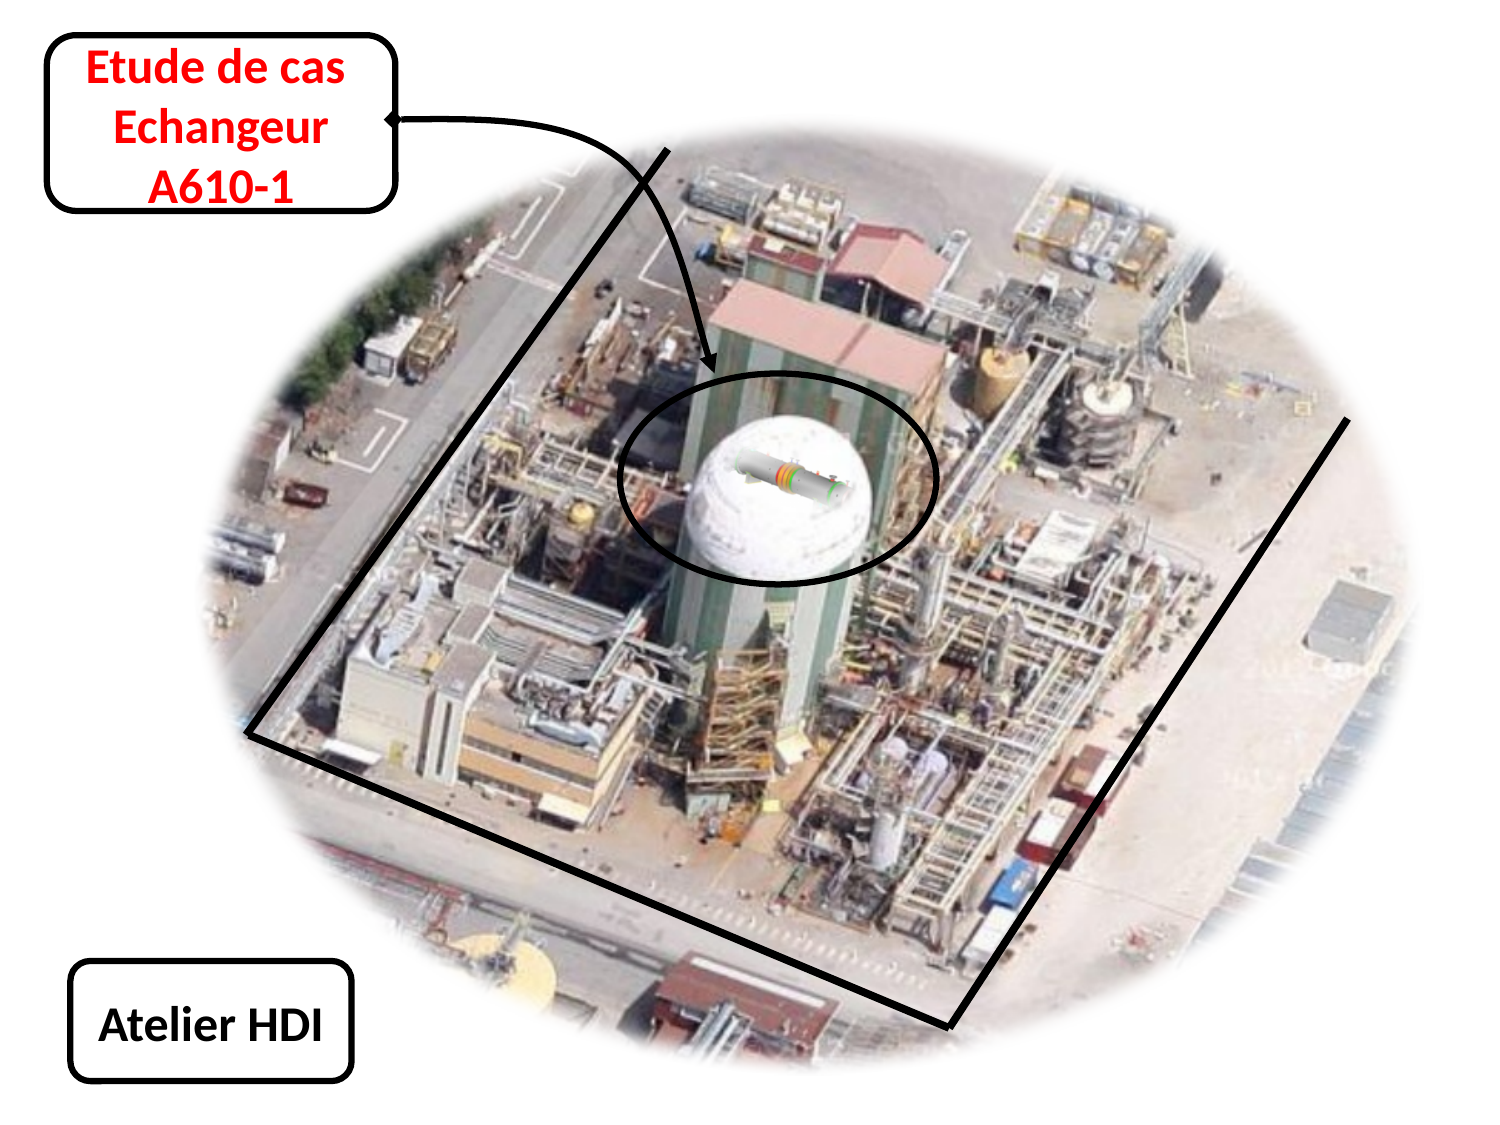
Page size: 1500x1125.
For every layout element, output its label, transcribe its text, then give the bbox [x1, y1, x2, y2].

text_box Atelier HDI [68, 958, 196, 1084]
picture [194, 113, 1424, 1076]
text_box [245, 148, 1348, 1029]
text_box Etude de cas Echangeur A610-1 [44, 33, 398, 214]
